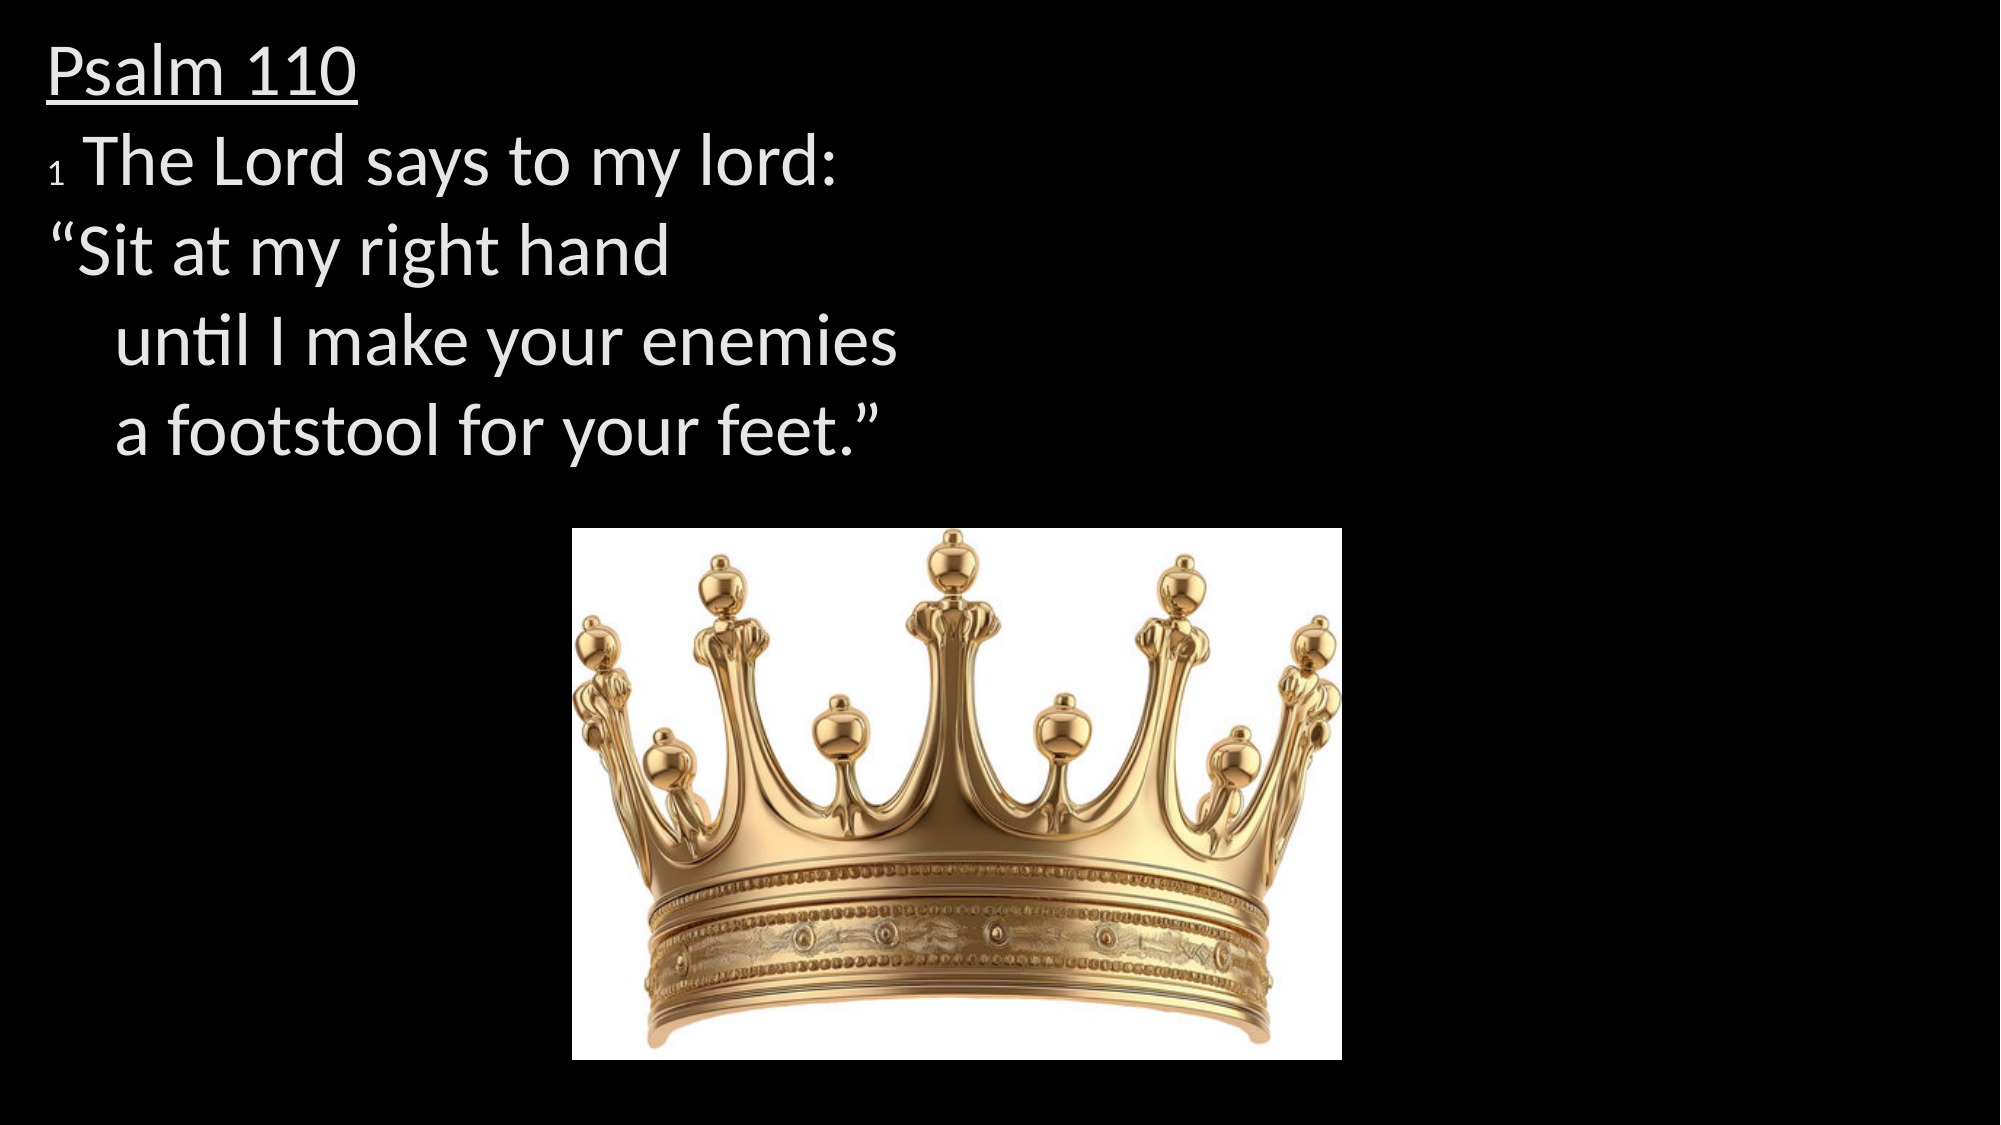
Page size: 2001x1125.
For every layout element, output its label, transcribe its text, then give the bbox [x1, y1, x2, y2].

text_box Psalm 110 1 The Lord says to my lord: “Sit at my right hand until I make your enemies a footstool for your feet.” [31, 12, 1945, 523]
picture [571, 528, 1342, 1060]
